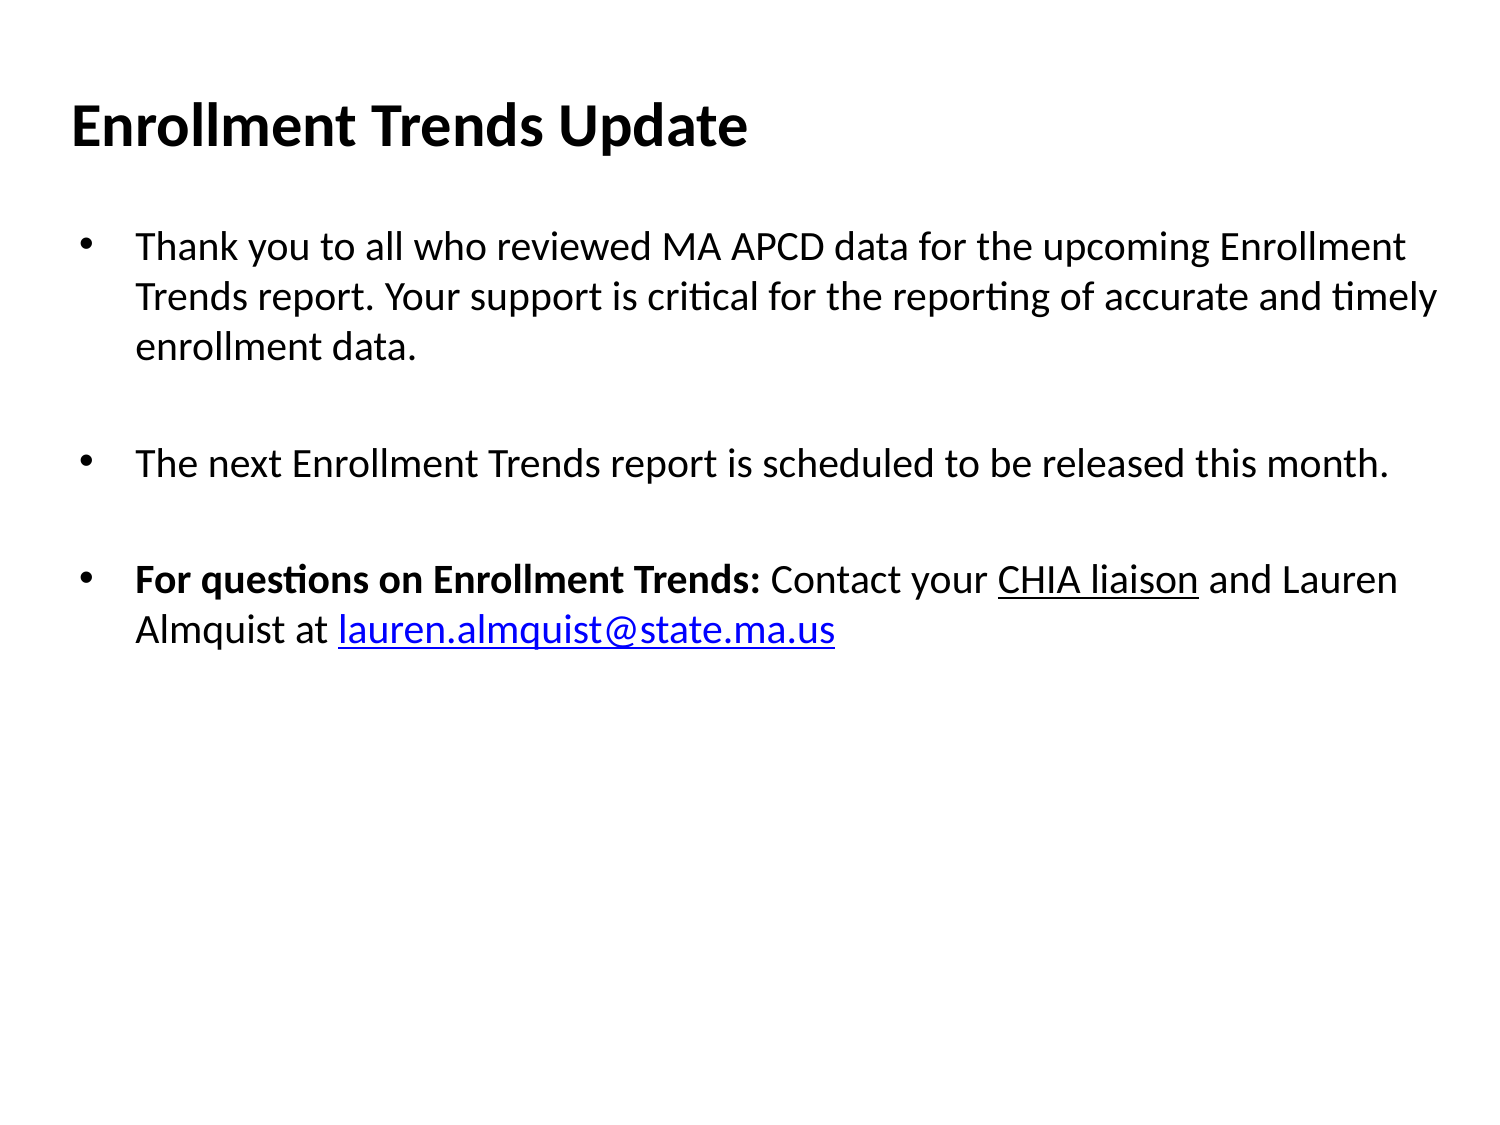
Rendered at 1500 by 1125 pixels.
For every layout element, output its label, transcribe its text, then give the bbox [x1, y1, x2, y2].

list Thank you to all who reviewed MA APCD data for the upcoming Enrollment Trends report. Your support is critical for the reporting of accurate and timely enrollment data. The next Enrollment Trends report is scheduled to be released this month. For questions on Enrollment Trends: Contact your CHIA liaison and Lauren Almquist at lauren.almquist@state.ma.us [64, 211, 1486, 1058]
title Enrollment Trends Update [56, 45, 1423, 199]
